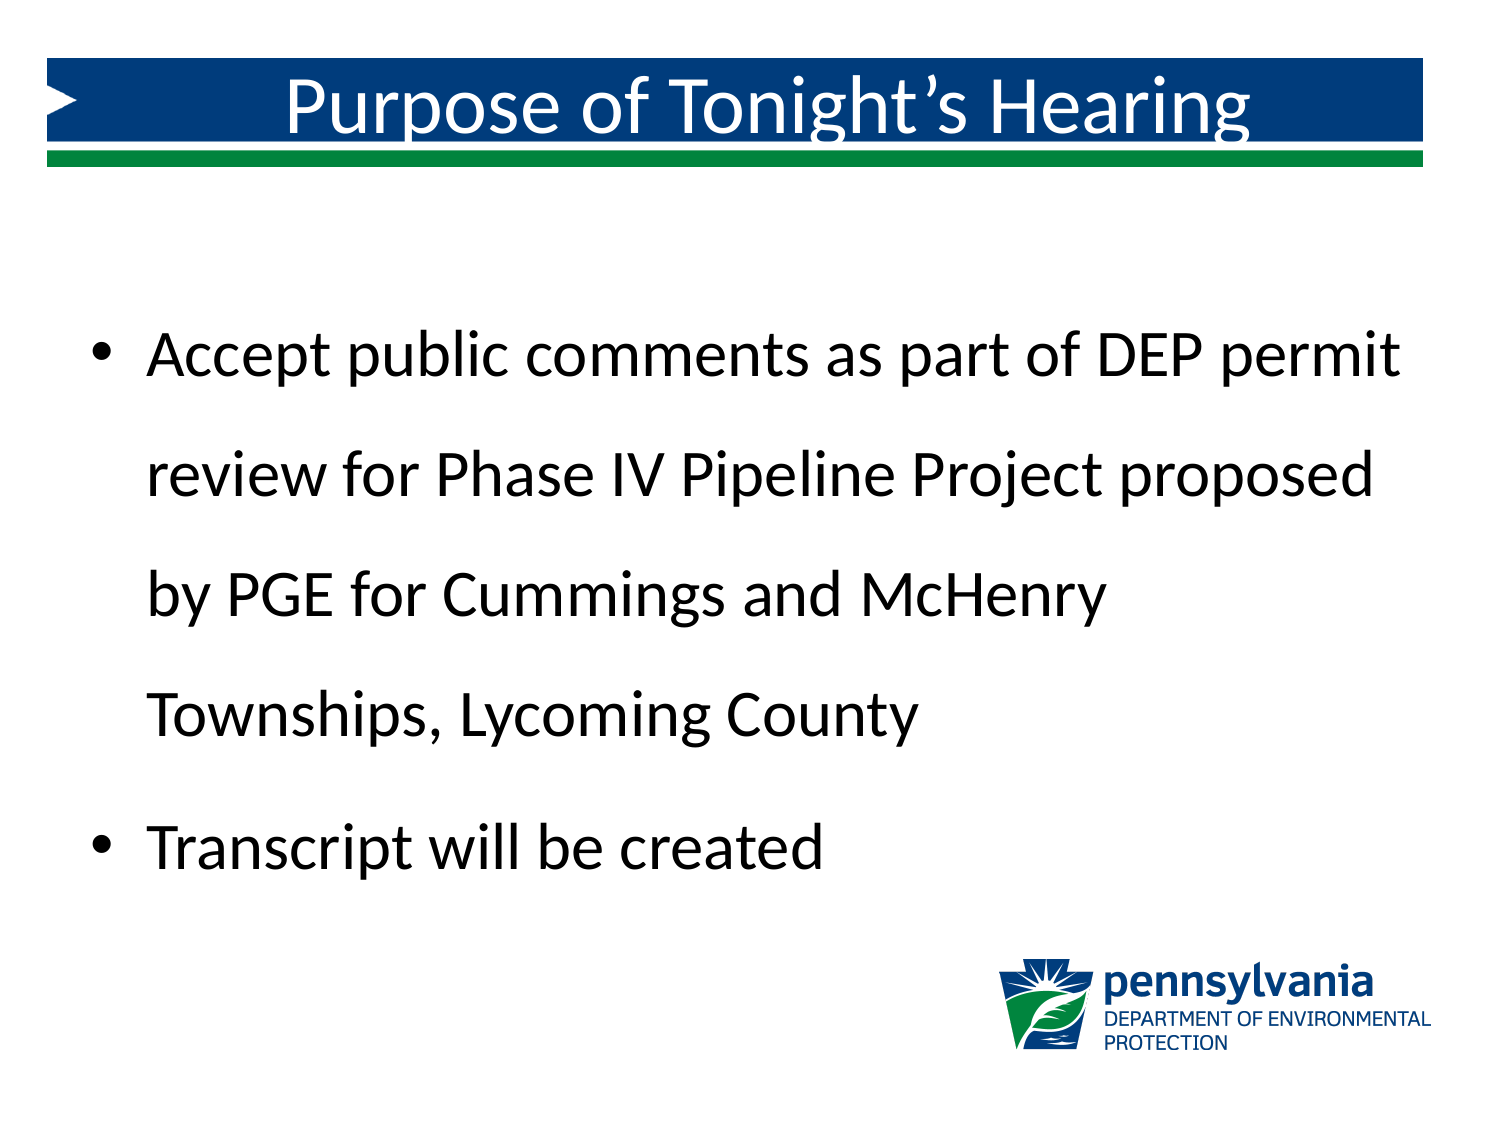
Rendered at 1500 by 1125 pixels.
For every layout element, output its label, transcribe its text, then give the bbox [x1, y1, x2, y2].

picture [999, 958, 1431, 1051]
list Accept public comments as part of DEP permit review for Phase IV Pipeline Project proposed by PGE for Cummings and McHenry Townships, Lycoming County Transcript will be created [75, 262, 1425, 1005]
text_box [47, 58, 1423, 167]
